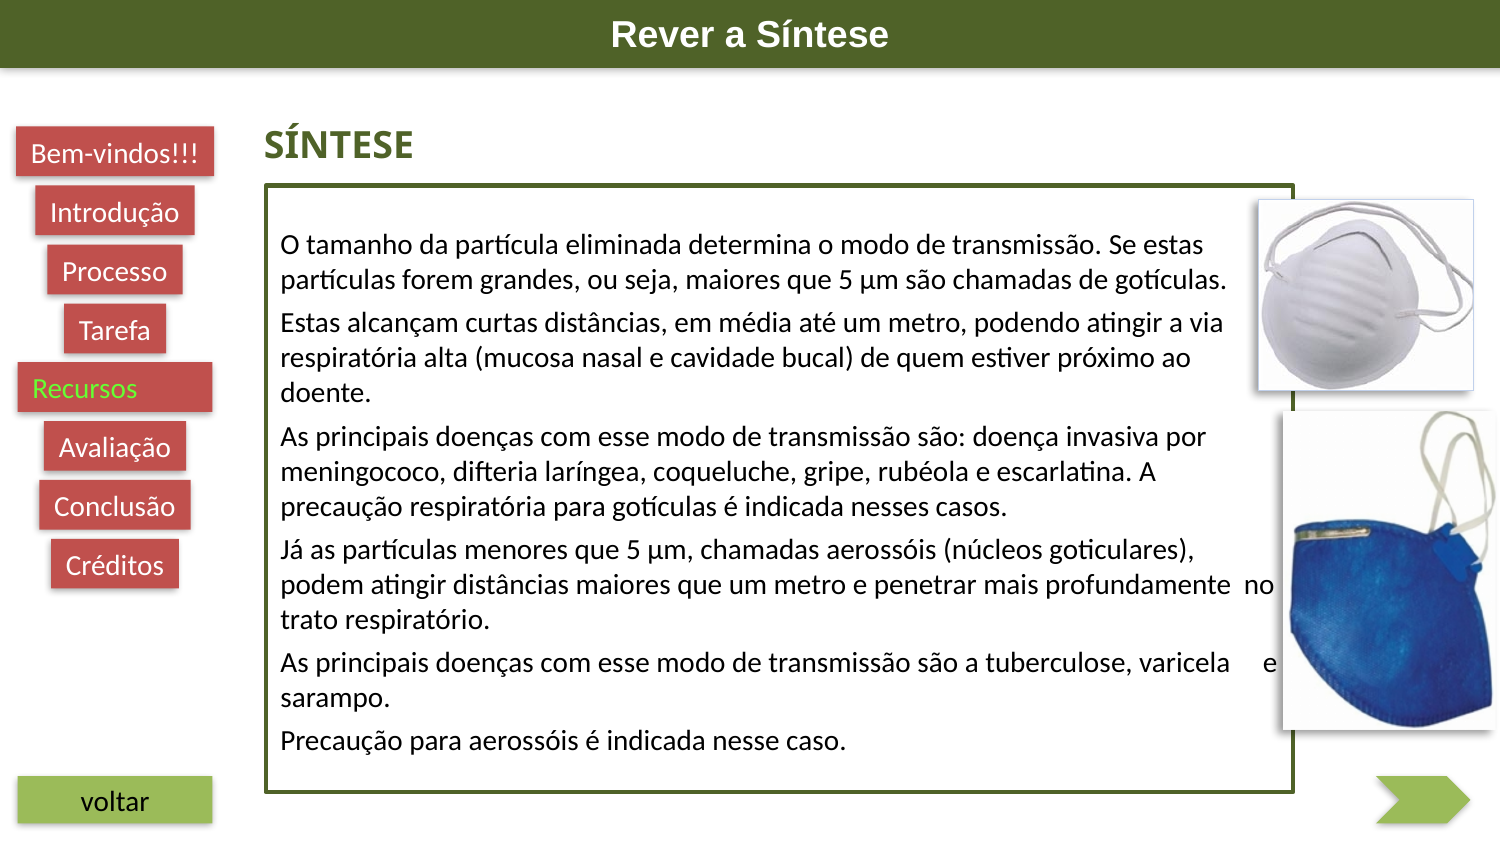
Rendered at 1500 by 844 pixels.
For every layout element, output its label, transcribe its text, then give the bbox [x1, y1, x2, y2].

text_box Avaliação [43, 420, 187, 471]
text_box Síntese [249, 113, 429, 173]
text_box Recursos [17, 361, 213, 413]
text_box voltar [17, 775, 213, 824]
text_box Créditos [50, 538, 180, 589]
text_box Processo [47, 244, 183, 295]
picture [1258, 199, 1475, 391]
text_box Conclusão [39, 479, 191, 530]
text_box Rever a Síntese [0, 0, 1500, 68]
text_box Introdução [35, 185, 195, 236]
picture [1229, 411, 1500, 730]
text_box [1375, 775, 1472, 825]
text_box Bem-vindos!!! [15, 126, 215, 177]
text_box O tamanho da partícula eliminada determina o modo de transmissão. Se estas partículas forem grandes, ou seja, maiores que 5 µm são chamadas de gotículas. Estas alcançam curtas distâncias, em média até um metro, podendo atingir a via respiratória alta (mucosa nasal e cavidade bucal) de quem estiver próximo ao doente. As principais doenças com esse modo de transmissão são: doença invasiva por meningococo, difteria laríngea, coqueluche, gripe, rubéola e escarlatina. A precaução respiratória para gotículas é indicada nesses casos. Já as partículas menores que 5 µm, chamadas aerossóis (núcleos goticulares), podem atingir distâncias maiores que um metro e penetrar mais profundamente no trato respiratório. As principais doenças com esse modo de transmissão são a tuberculose, varicela e sarampo. Precaução para aerossóis é indicada nesse caso. [264, 183, 1295, 794]
text_box Tarefa [63, 303, 167, 354]
